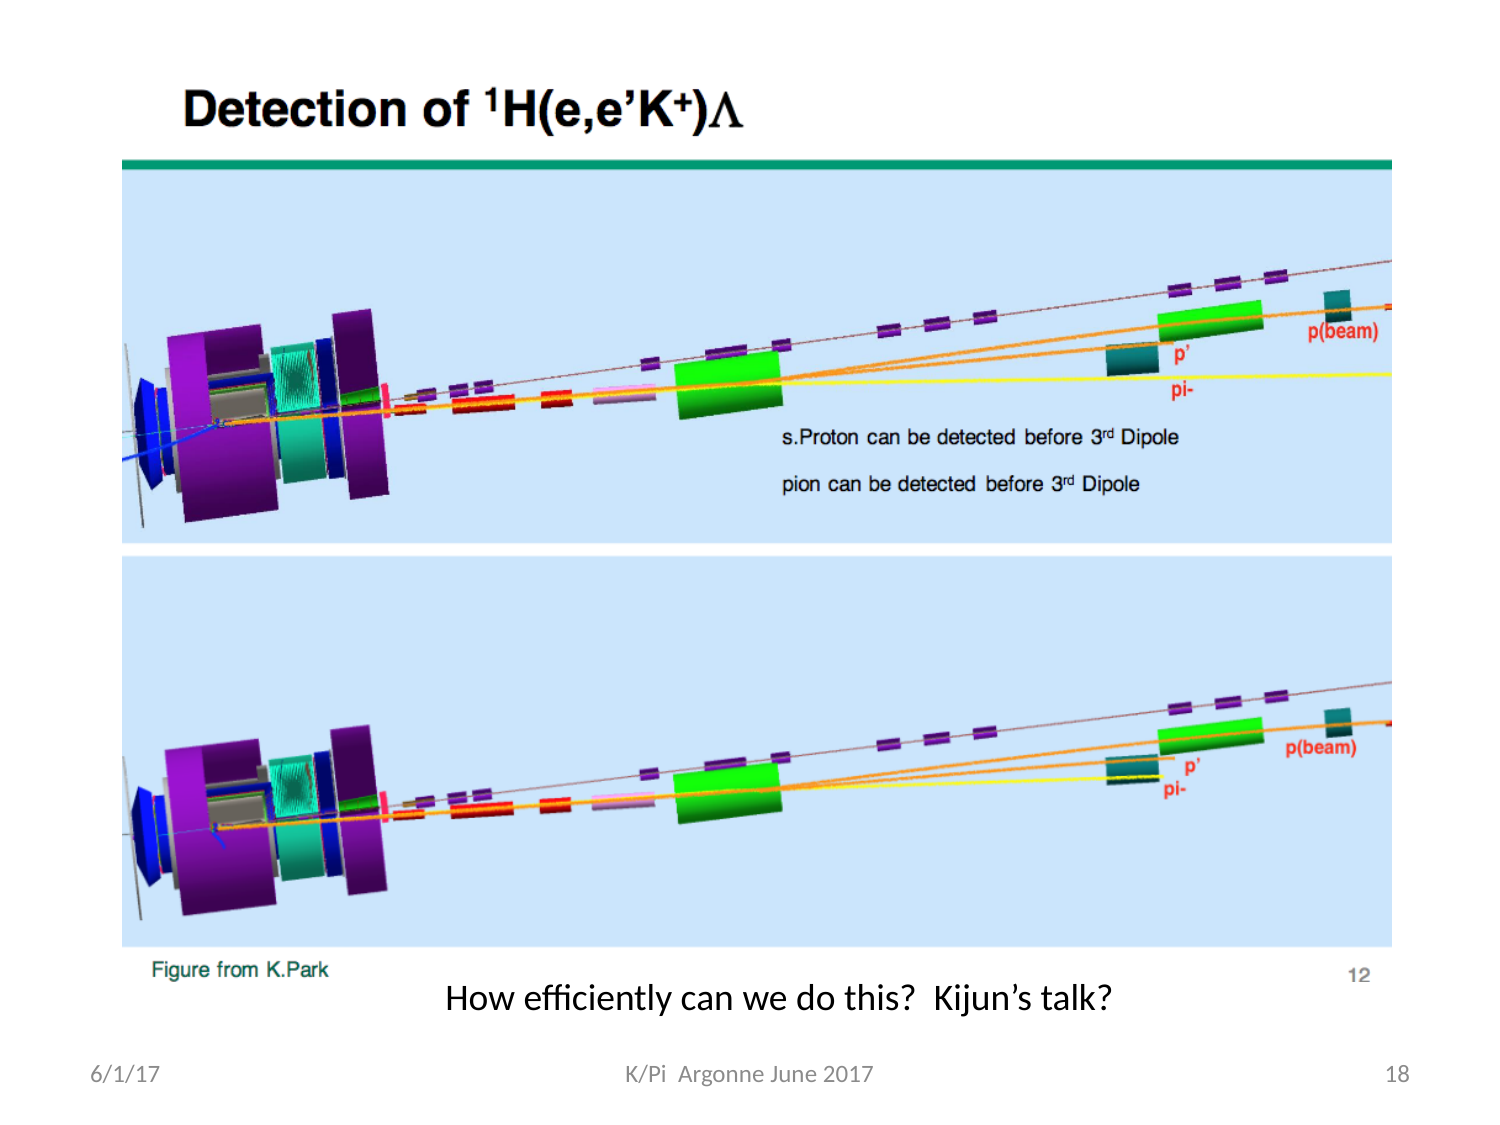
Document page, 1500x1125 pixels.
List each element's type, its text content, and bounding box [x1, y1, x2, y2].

footer K/Pi Argonne June 2017 [512, 1042, 988, 1103]
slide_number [75, 1042, 425, 1103]
text_box How efficiently can we do this? Kijun’s talk? [430, 990, 1130, 1026]
picture [122, 72, 1392, 983]
slide_number 18 [1074, 1042, 1425, 1103]
